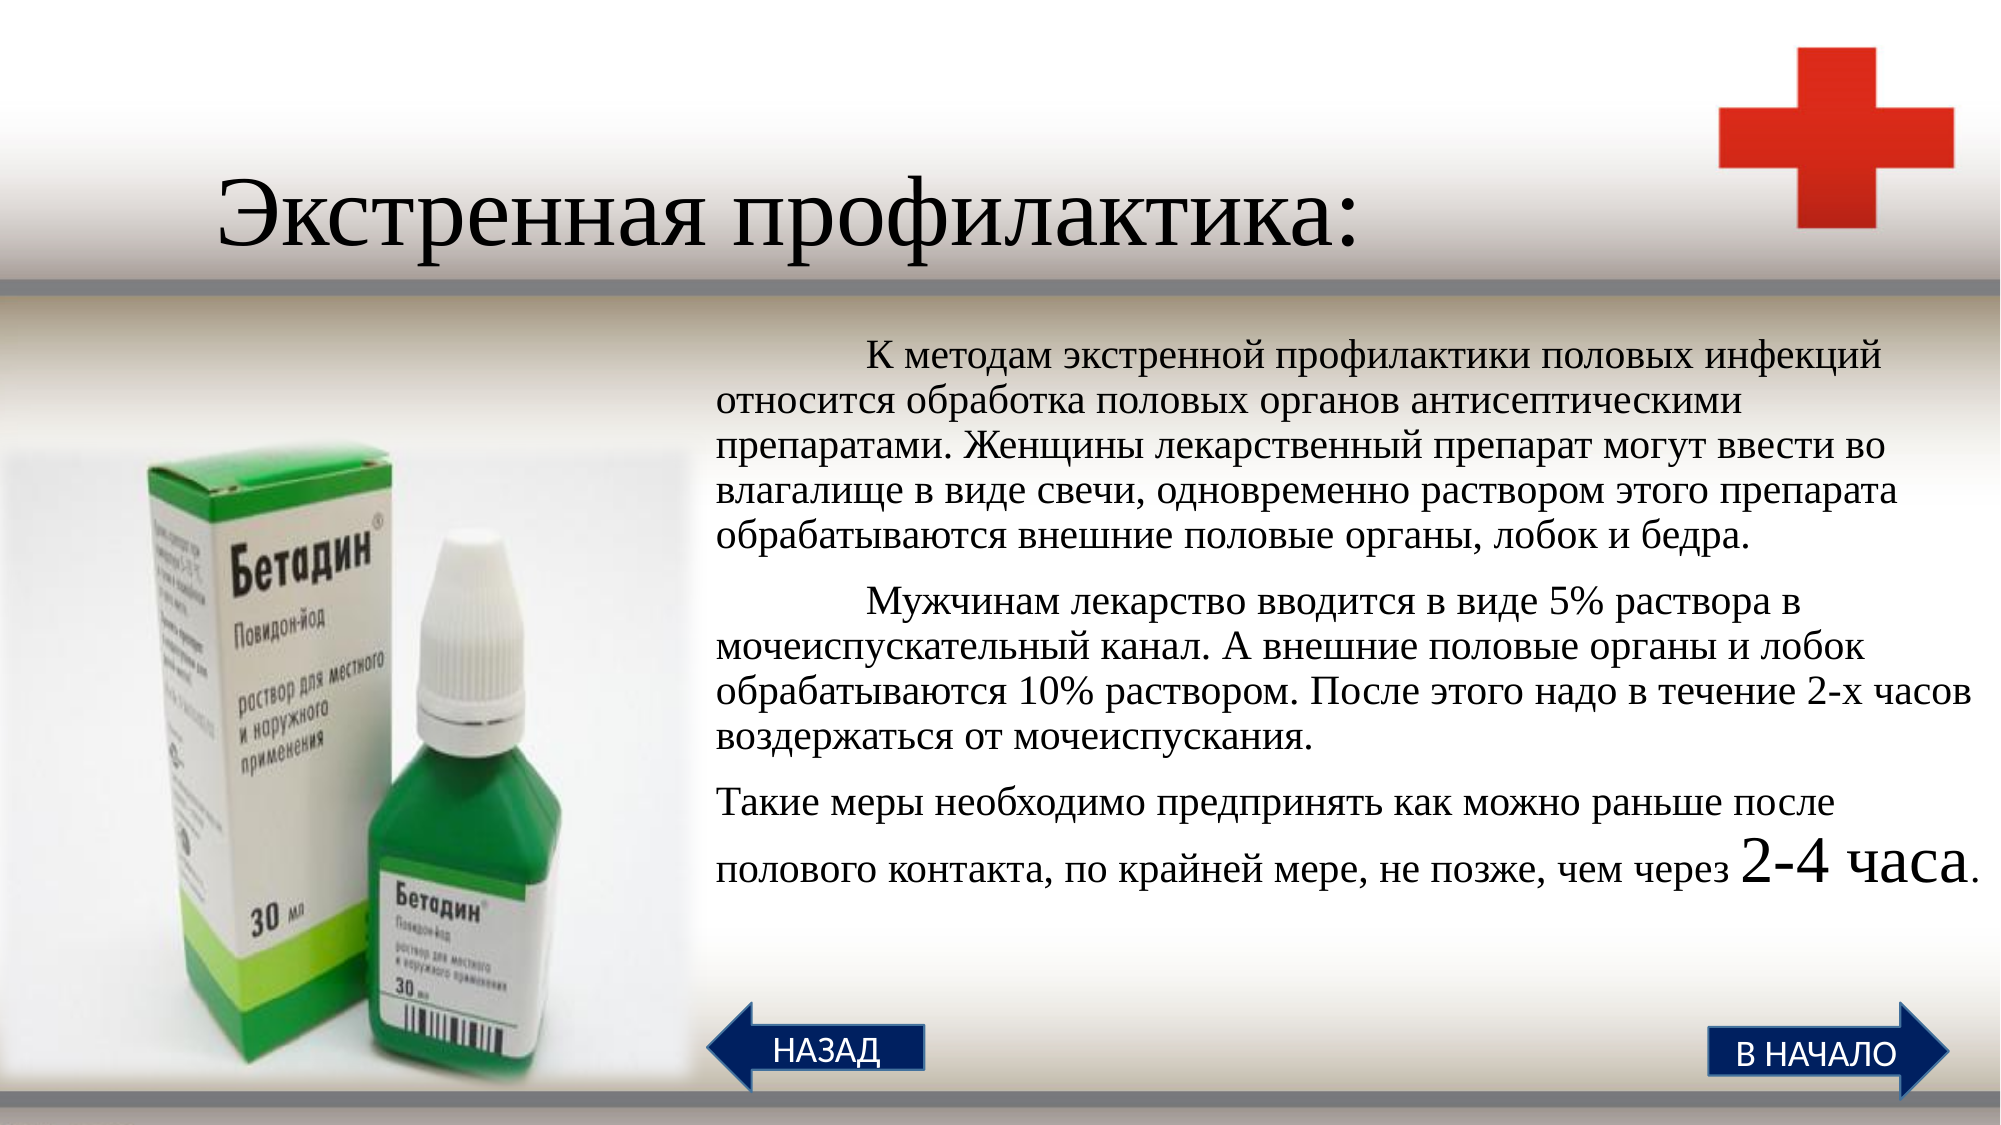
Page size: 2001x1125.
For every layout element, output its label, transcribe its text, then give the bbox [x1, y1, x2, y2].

text_box [1670, 971, 1949, 1097]
list К методам экстренной профилактики половых инфекций относится обработка половых органов антисептическими препаратами. Женщины лекарственный препарат могут ввести во влагалище в виде свечи, одновременно раствором этого препарата обрабатываются внешние половые органы, лобок и бедра. Мужчинам лекарство вводится в виде 5% раствора в мочеиспускательный канал. А внешние половые органы и лобок обрабатываются 10% раствором. После этого надо в течение 2-х часов воздержаться от мочеиспускания. Такие меры необходимо предпринять как можно раньше после полового контакта, по крайней мере, не позже, чем через 2-4 часа. [700, 325, 2000, 1093]
text_box [700, 967, 991, 1100]
picture [0, 0, 2001, 1125]
title Экстренная профилактика: [200, 169, 1925, 275]
